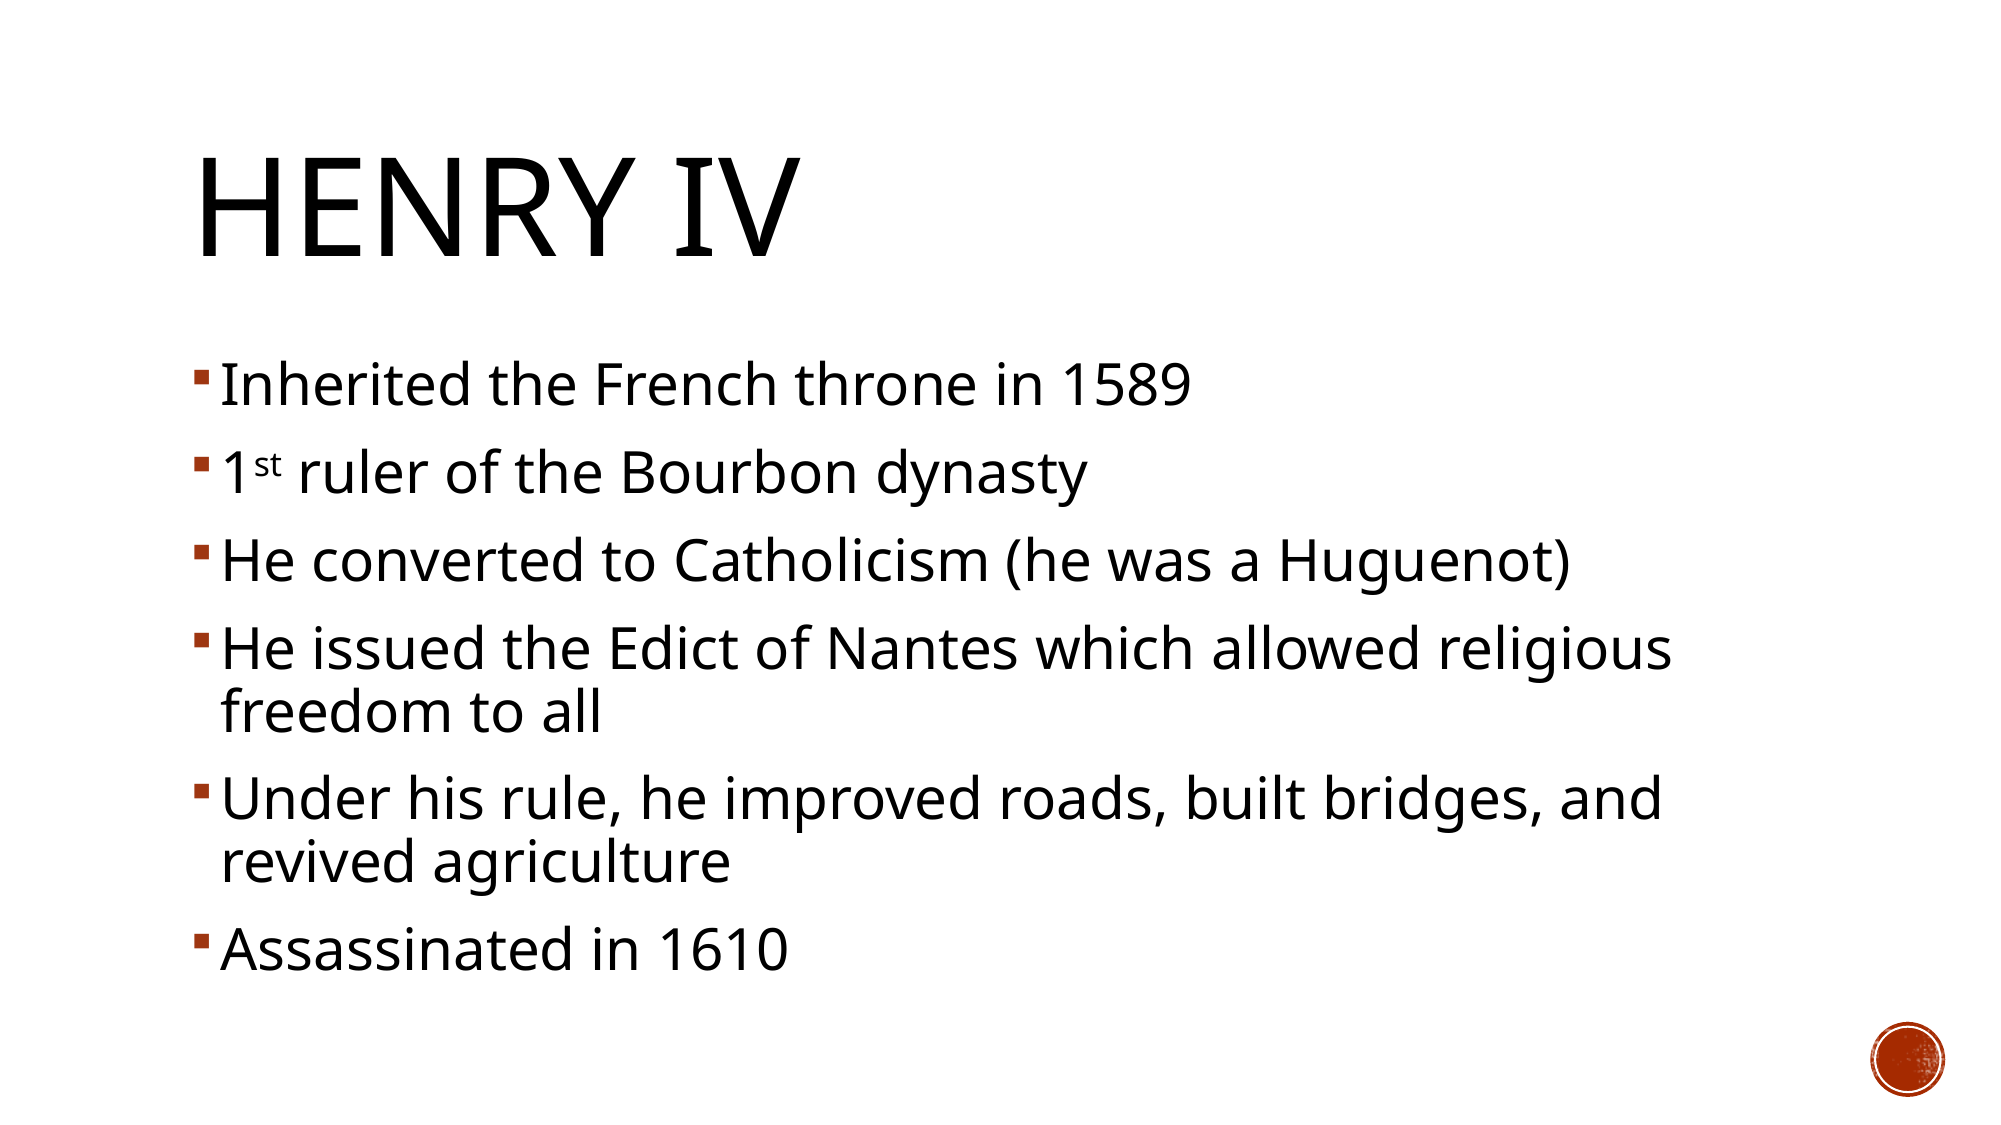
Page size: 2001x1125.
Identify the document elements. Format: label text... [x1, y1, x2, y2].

title Henry iv [175, 79, 1826, 344]
list Inherited the French throne in 1589 1st ruler of the Bourbon dynasty He converted to Catholicism (he was a Huguenot) He issued the Edict of Nantes which allowed religious freedom to all Under his rule, he improved roads, built bridges, and revived agriculture Assassinated in 1610 [175, 348, 1826, 1013]
